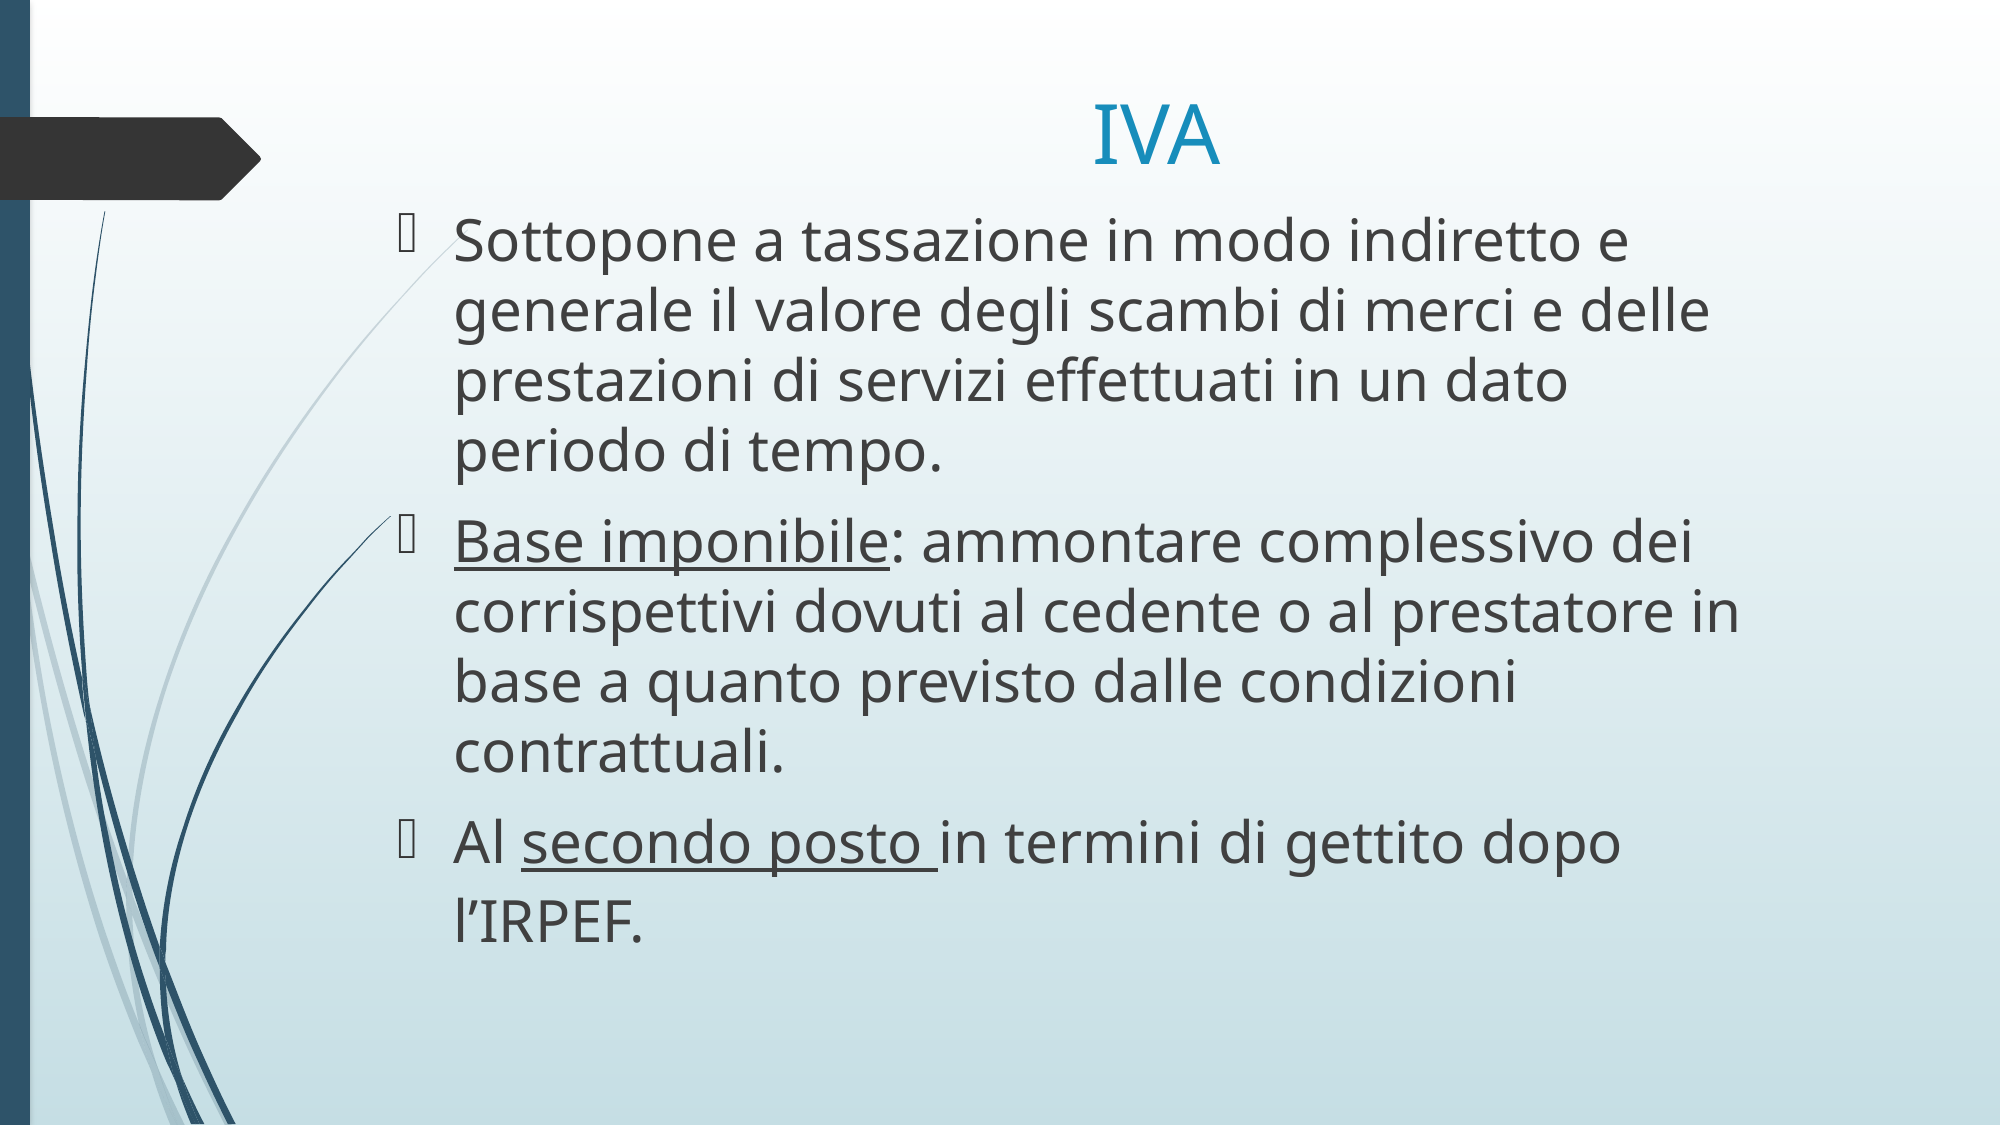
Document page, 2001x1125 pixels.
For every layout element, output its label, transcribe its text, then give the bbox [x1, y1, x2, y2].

list Sottopone a tassazione in modo indiretto e generale il valore degli scambi di merci e delle prestazioni di servizi effettuati in un dato periodo di tempo. Base imponibile: ammontare complessivo dei corrispettivi dovuti al cedente o al prestatore in base a quanto previsto dalle condizioni contrattuali. Al secondo posto in termini di gettito dopo l’IRPEF. [382, 195, 1791, 1125]
title IVA [425, 73, 1888, 231]
